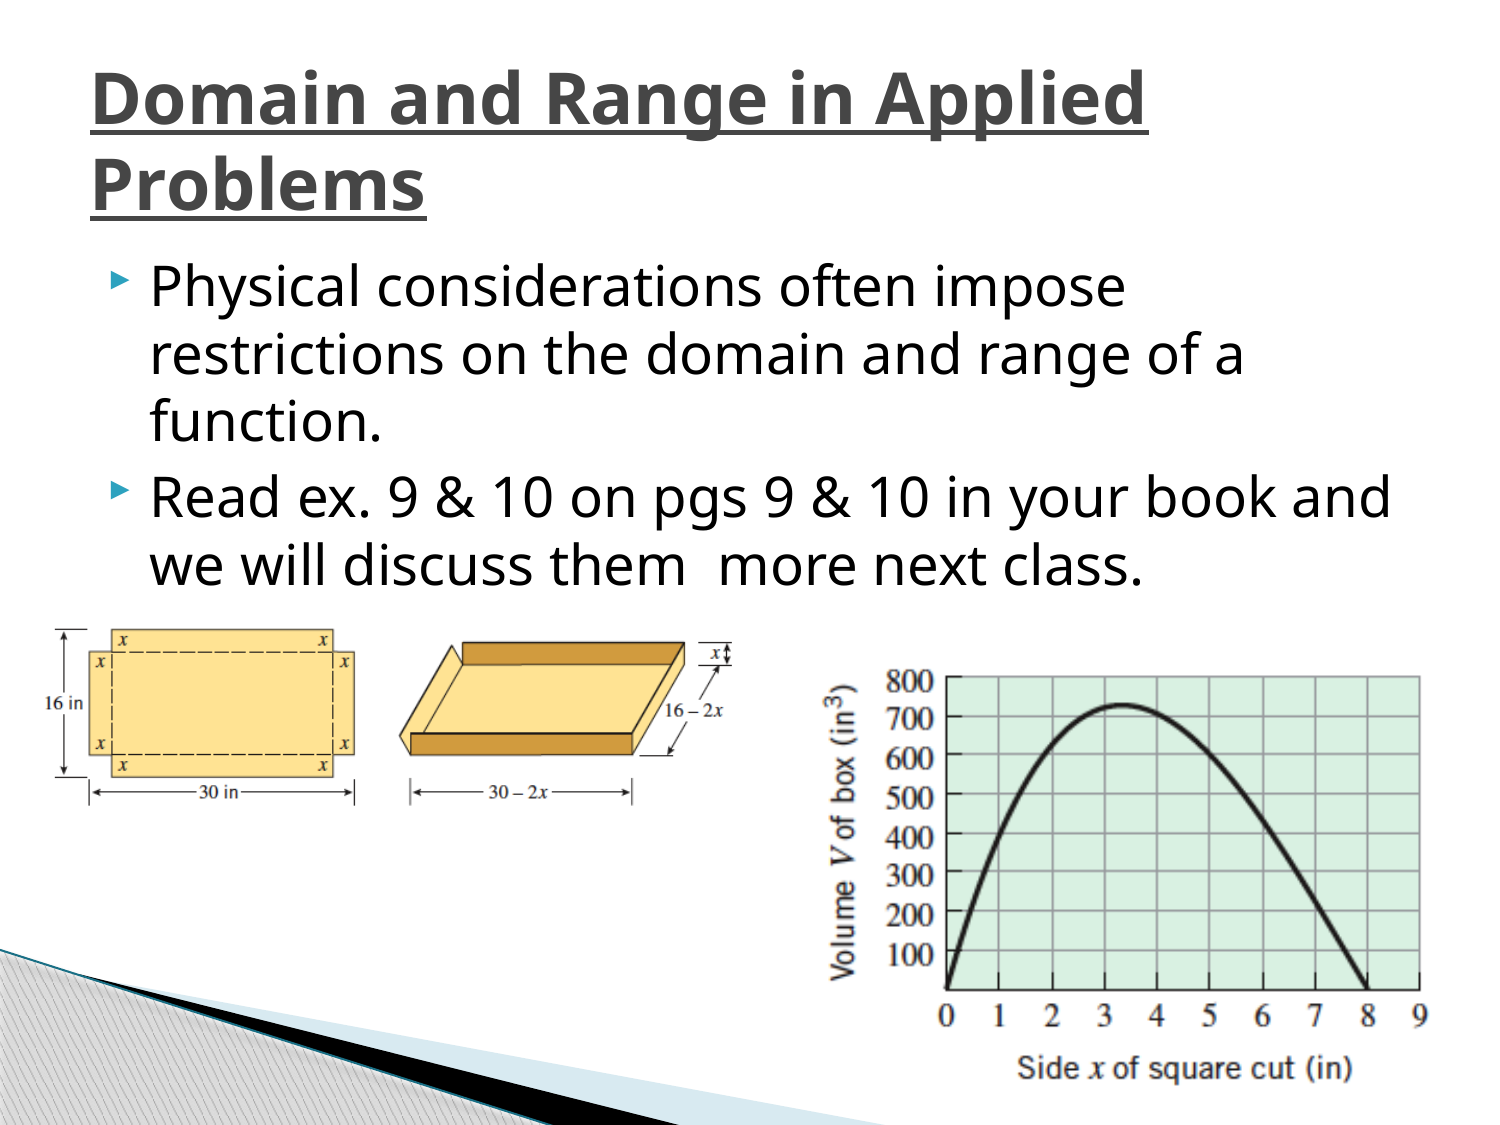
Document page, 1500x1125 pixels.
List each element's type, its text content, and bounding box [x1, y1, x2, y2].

title Domain and Range in Applied Problems [75, 45, 1425, 233]
picture [799, 649, 1442, 1094]
list Physical considerations often impose restrictions on the domain and range of a function. Read ex. 9 & 10 on pgs 9 & 10 in your book and we will discuss them more next class. [75, 243, 1425, 986]
picture [37, 612, 738, 813]
